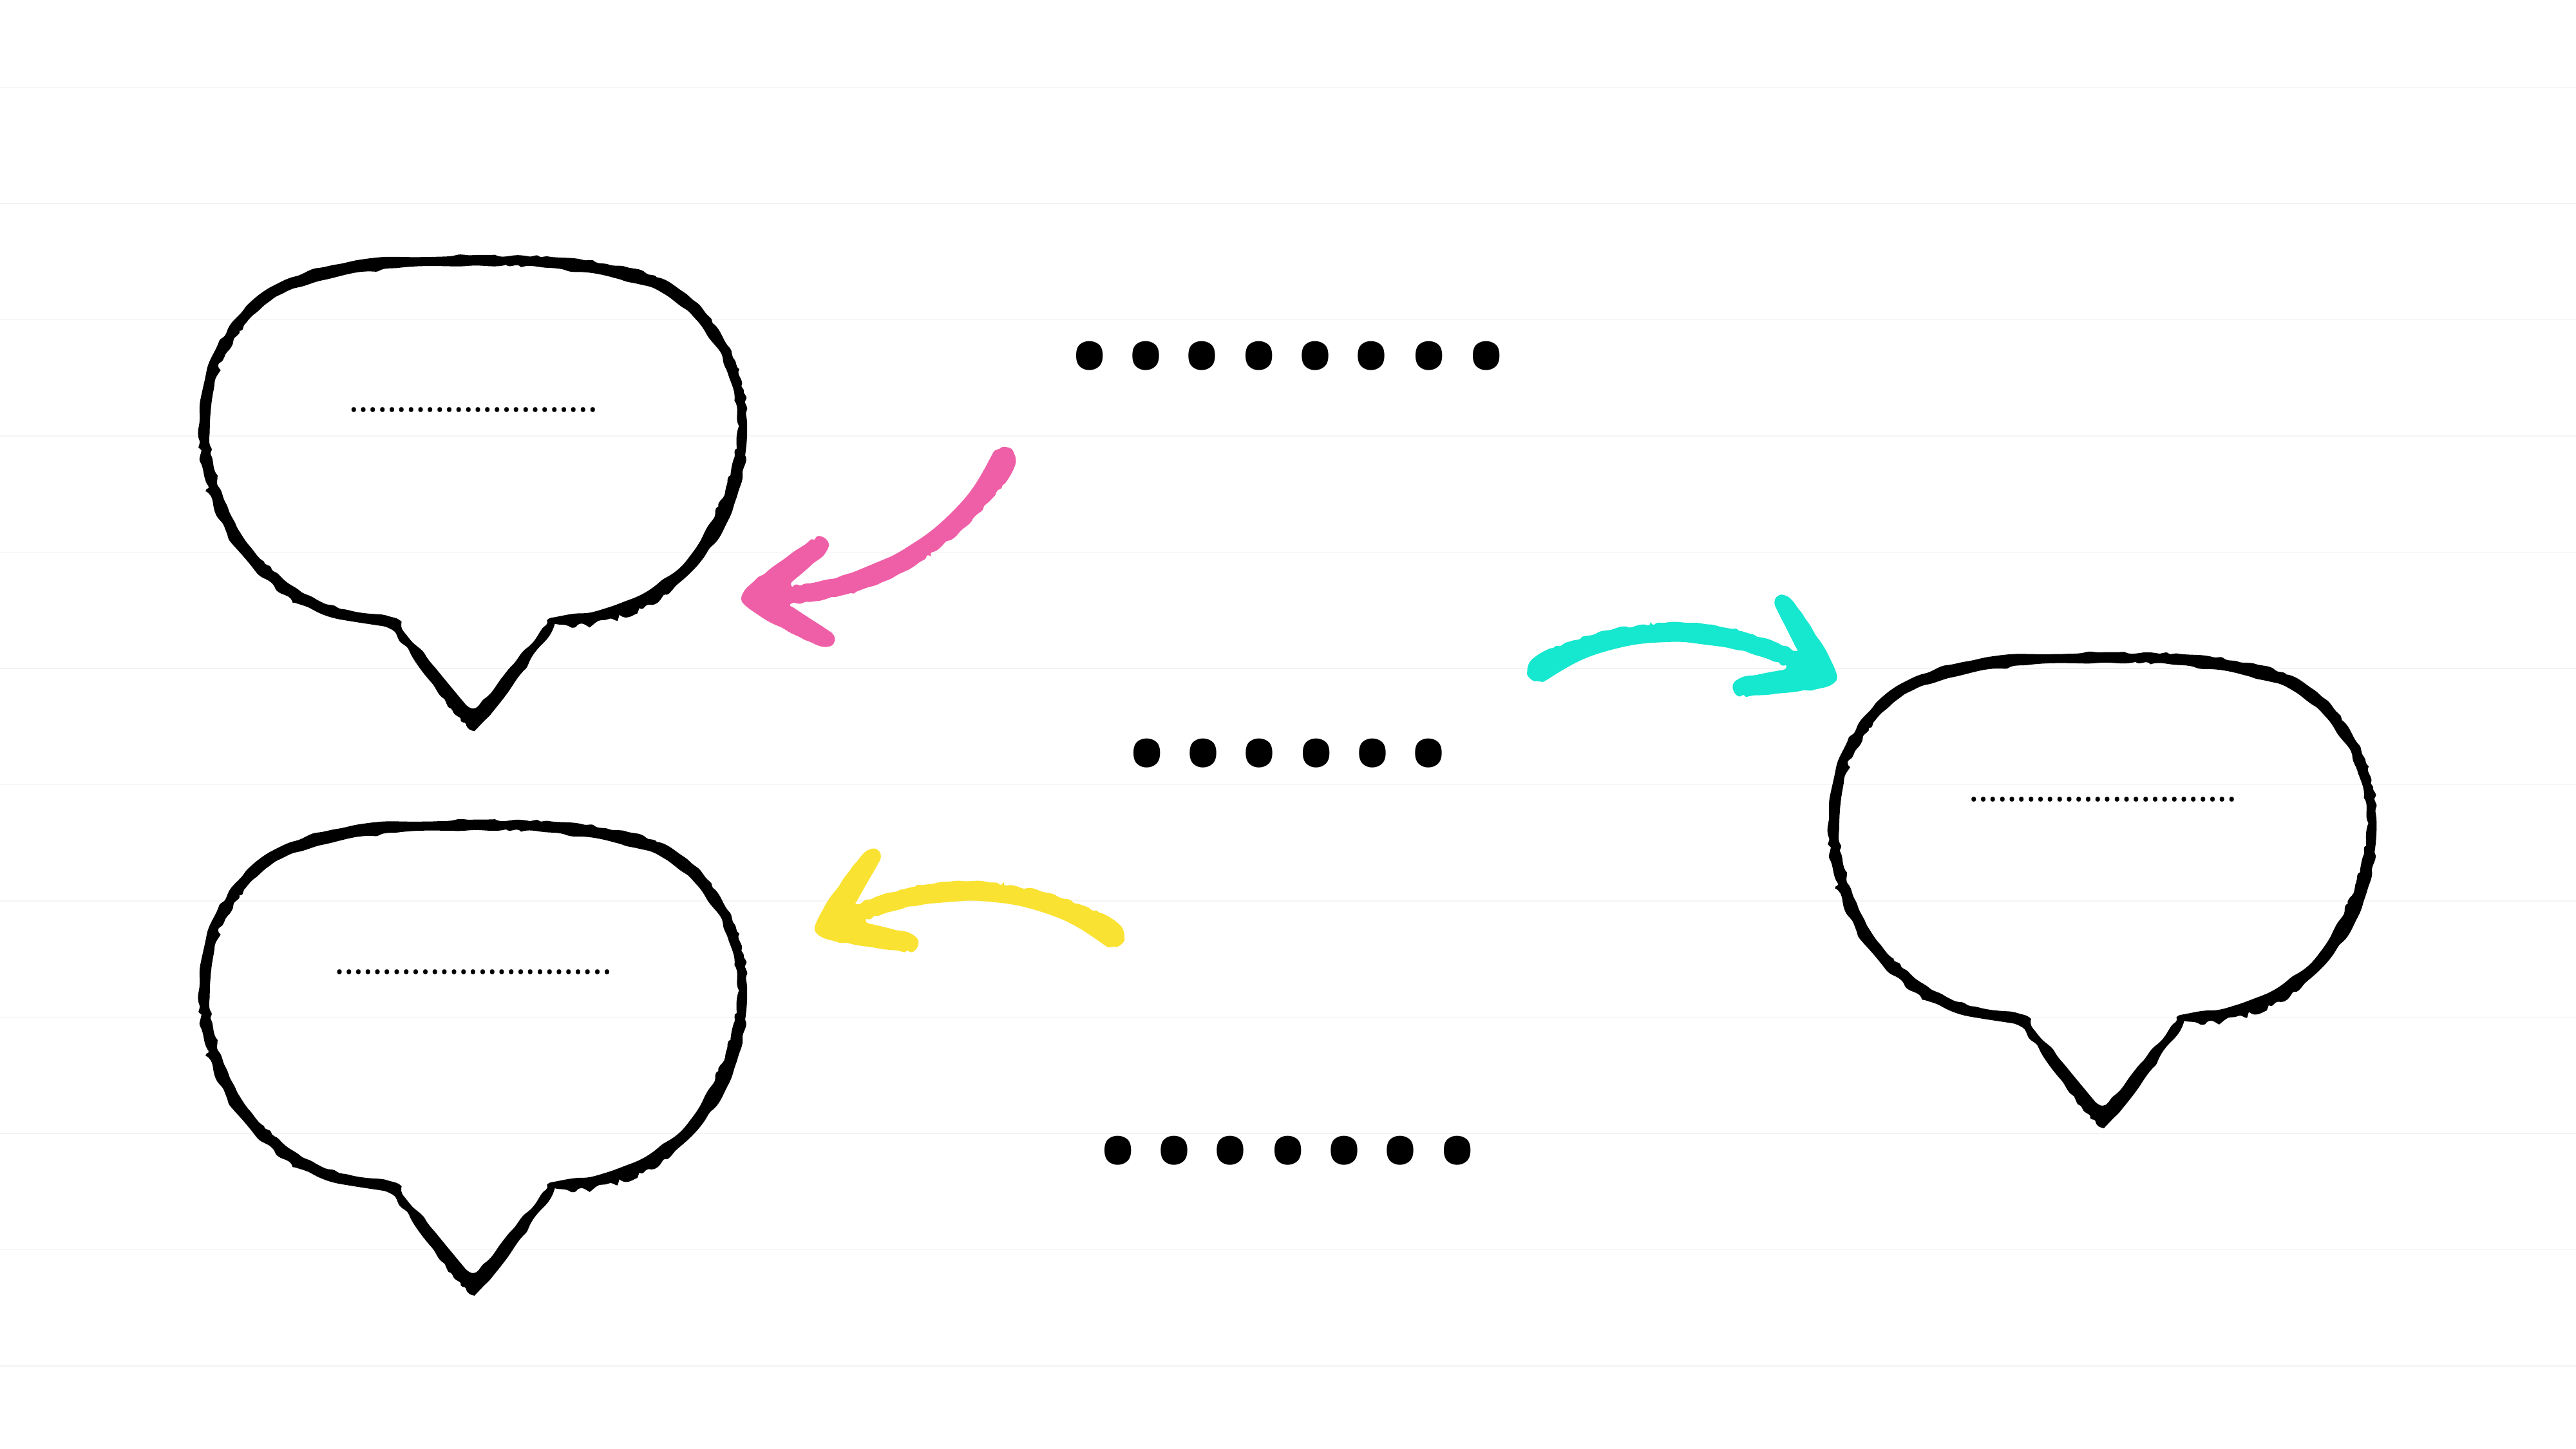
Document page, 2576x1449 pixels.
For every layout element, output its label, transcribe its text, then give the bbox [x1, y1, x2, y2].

text_box [198, 819, 748, 1296]
subtitle ……………………….. [260, 911, 687, 992]
text_box [198, 254, 748, 732]
text_box [814, 848, 1125, 952]
title …… [704, 594, 1872, 764]
text_box [743, 446, 1016, 594]
title …….. [704, 197, 1872, 366]
title ……. [704, 991, 1872, 1161]
text_box [1527, 594, 1837, 697]
text_box [1827, 651, 2377, 1128]
subtitle …………………….. [260, 350, 687, 430]
subtitle ………………………. [1889, 739, 2316, 820]
